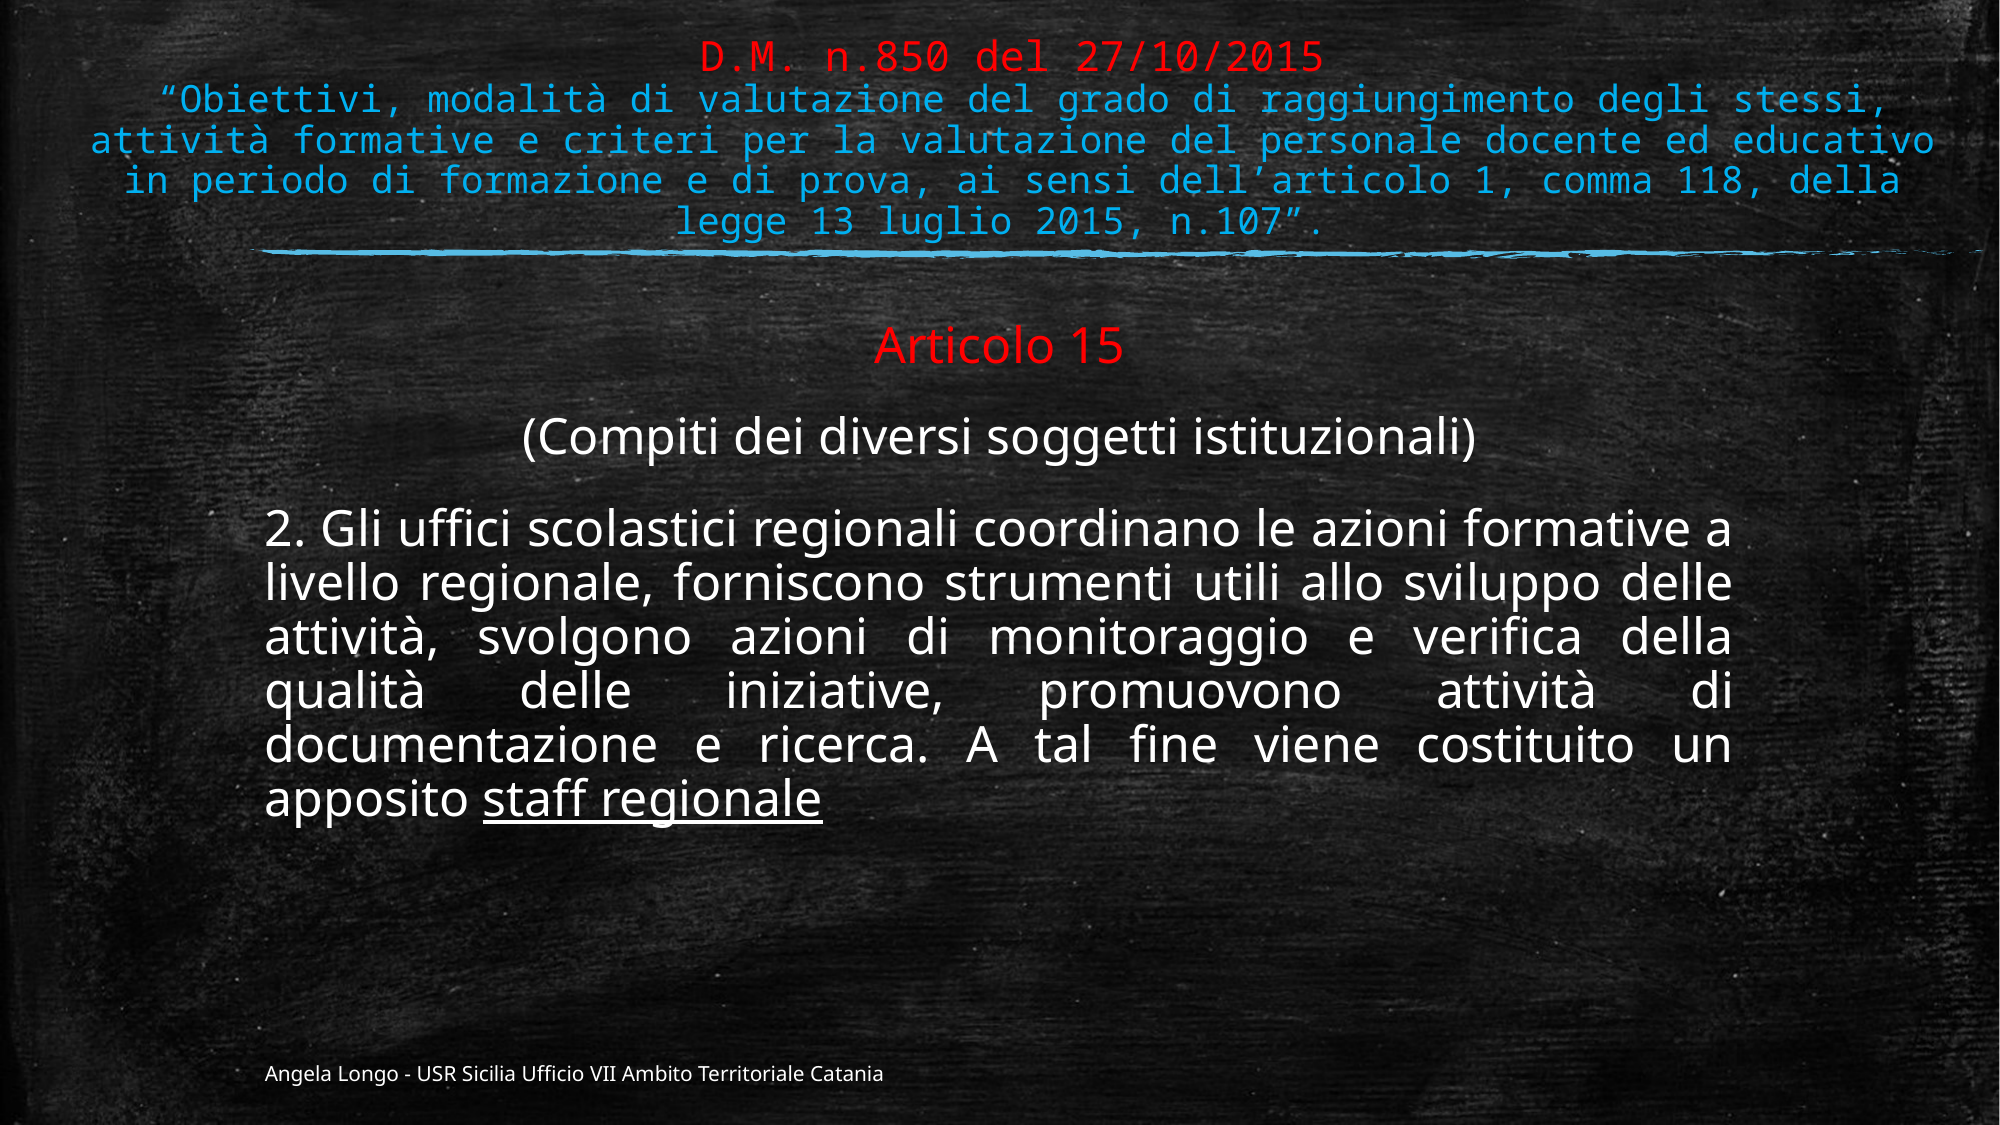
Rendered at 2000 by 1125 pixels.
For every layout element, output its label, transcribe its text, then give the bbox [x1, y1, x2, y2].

list Articolo 15 (Compiti dei diversi soggetti istituzionali) 2. Gli uffici scolastici regionali coordinano le azioni formative a livello regionale, forniscono strumenti utili allo sviluppo delle attività, svolgono azioni di monitoraggio e verifica della qualità delle iniziative, promuovono attività di documentazione e ricerca. A tal fine viene costituito un apposito staff regionale [249, 312, 1750, 1050]
title D.M. n.850 del 27/10/2015 “Obiettivi, modalità di valutazione del grado di raggiungimento degli stessi, attività formative e criteri per la valutazione del personale docente ed educativo in periodo di formazione e di prova, ai sensi dell’articolo 1, comma 118, della legge 13 luglio 2015, n.107”. [62, 24, 1963, 250]
footer Angela Longo - USR Sicilia Ufficio VII Ambito Territoriale Catania [249, 1050, 1288, 1096]
picture [0, 0, 2000, 1125]
